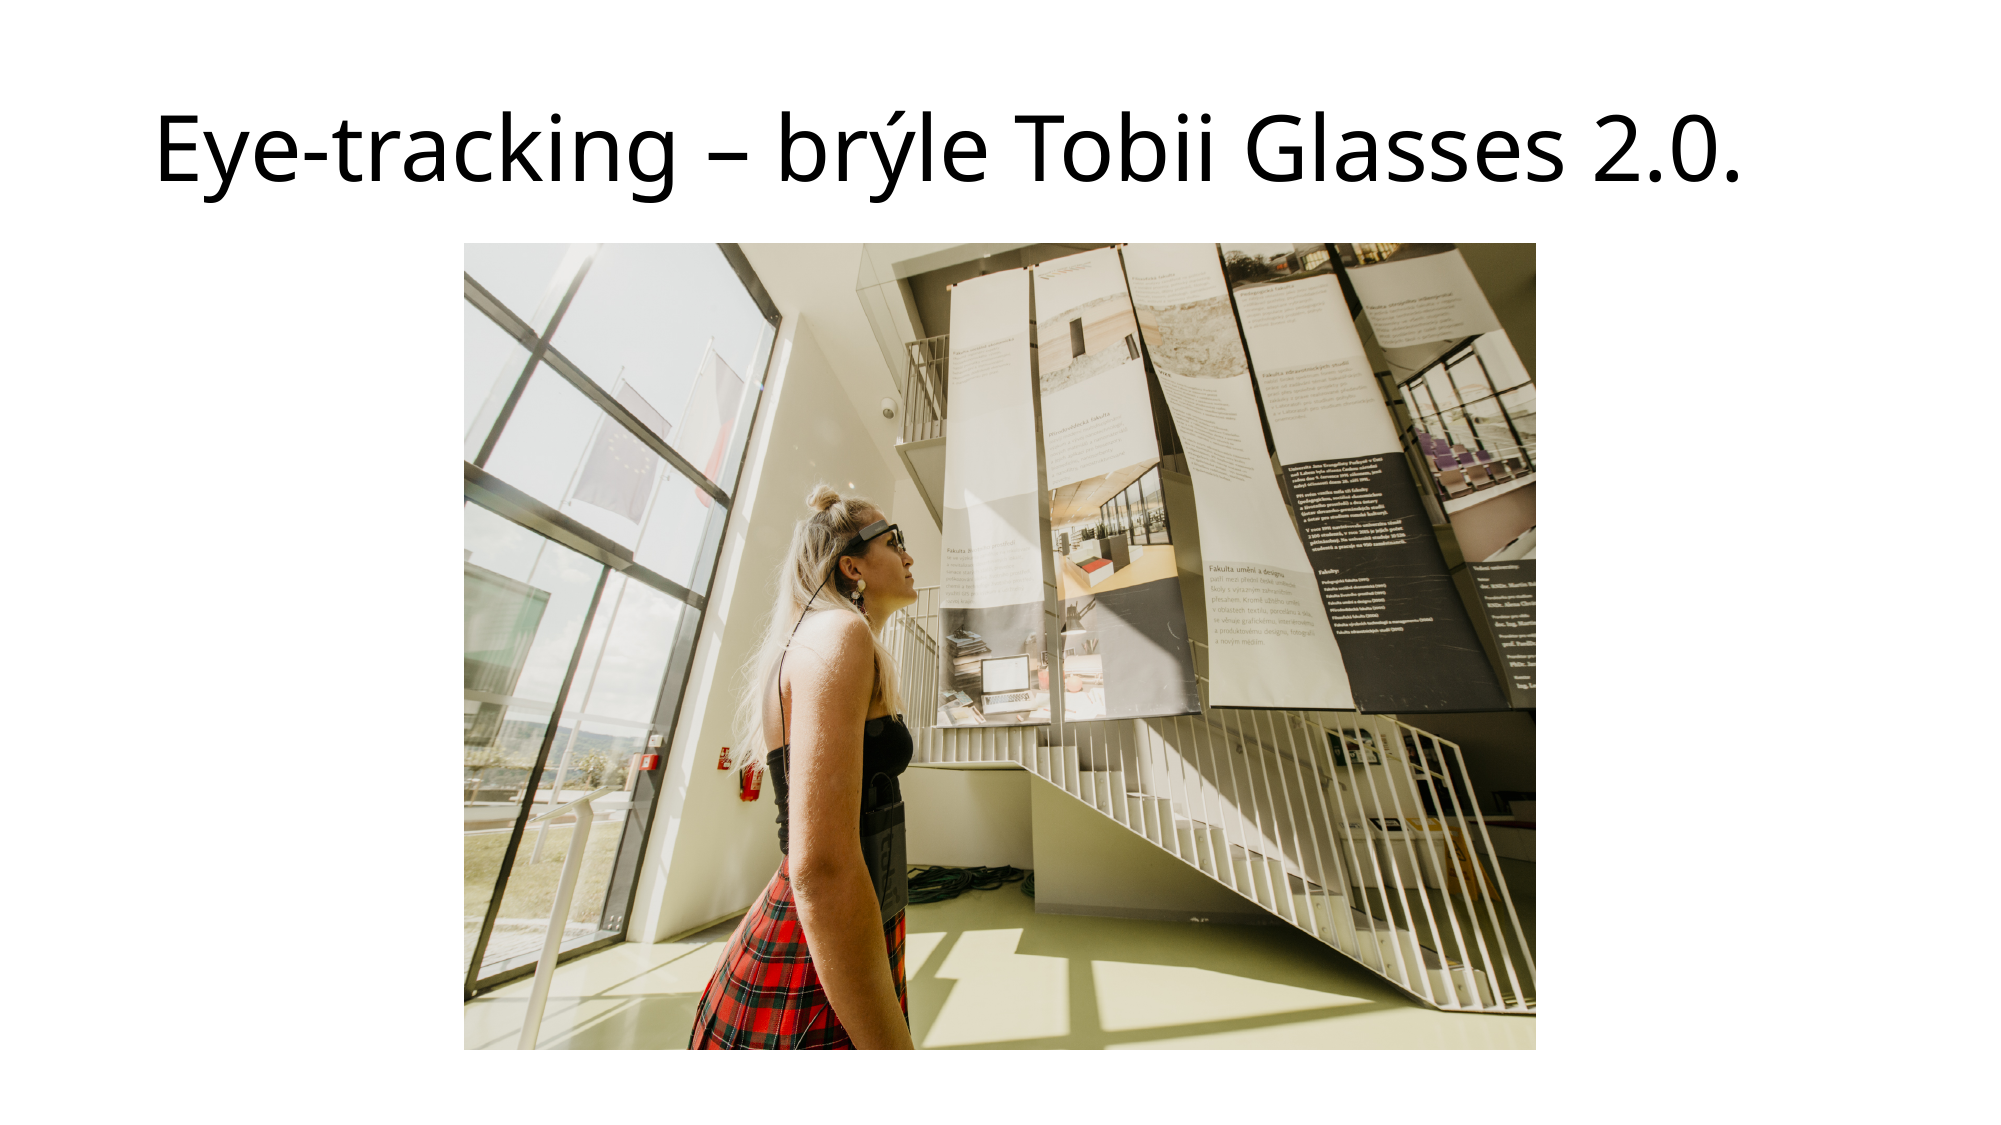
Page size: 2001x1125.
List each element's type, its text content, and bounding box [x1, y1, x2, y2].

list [464, 243, 1536, 1050]
title Eye-tracking – brýle Tobii Glasses 2.0. [137, 59, 1863, 244]
